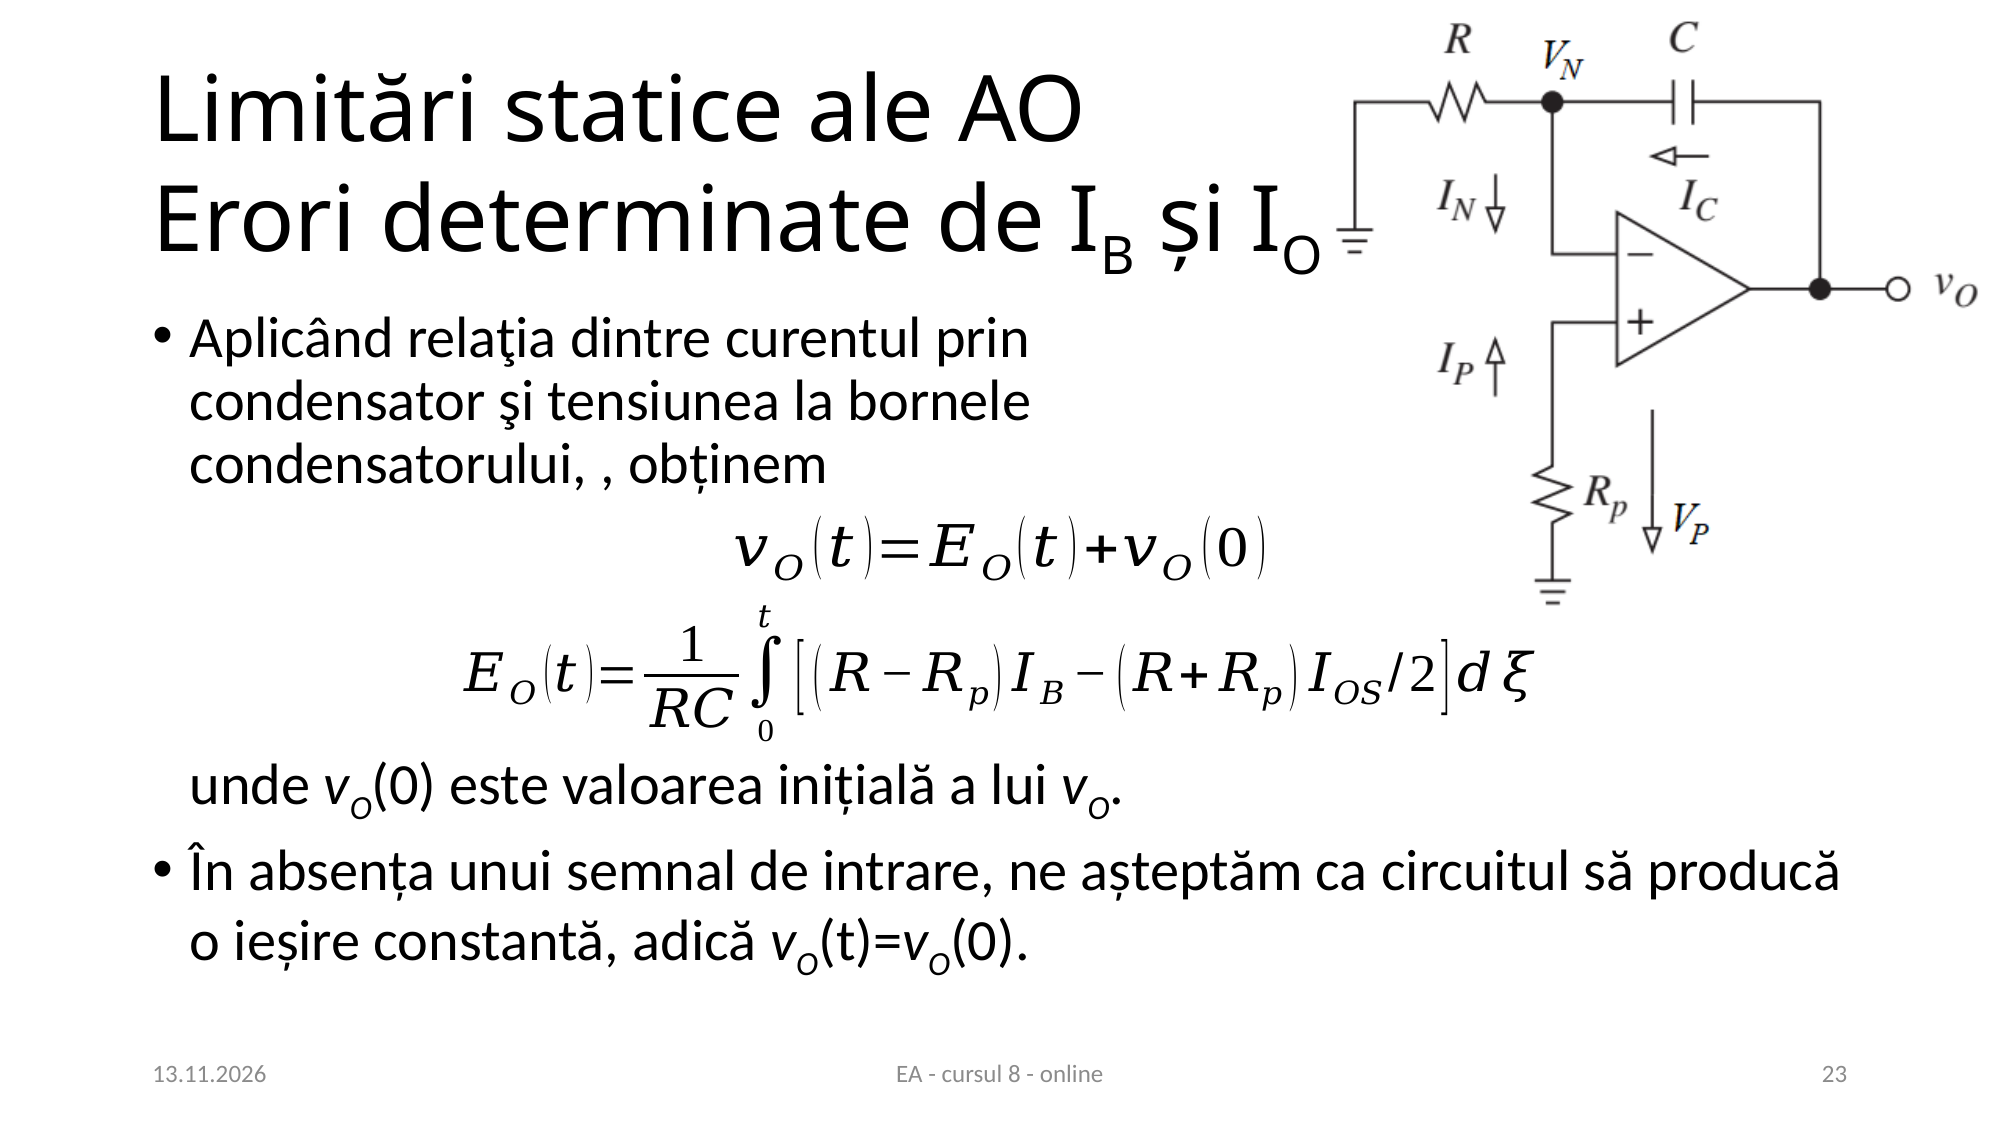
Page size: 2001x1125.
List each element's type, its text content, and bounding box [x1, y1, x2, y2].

slide_number 23 [1412, 1042, 1863, 1103]
picture [1324, 11, 1992, 618]
title Limitări statice ale AO Erori determinate de IB și IOS [137, 59, 1324, 278]
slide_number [137, 1042, 588, 1103]
footer EA - cursul 8 - online [662, 1042, 1338, 1103]
